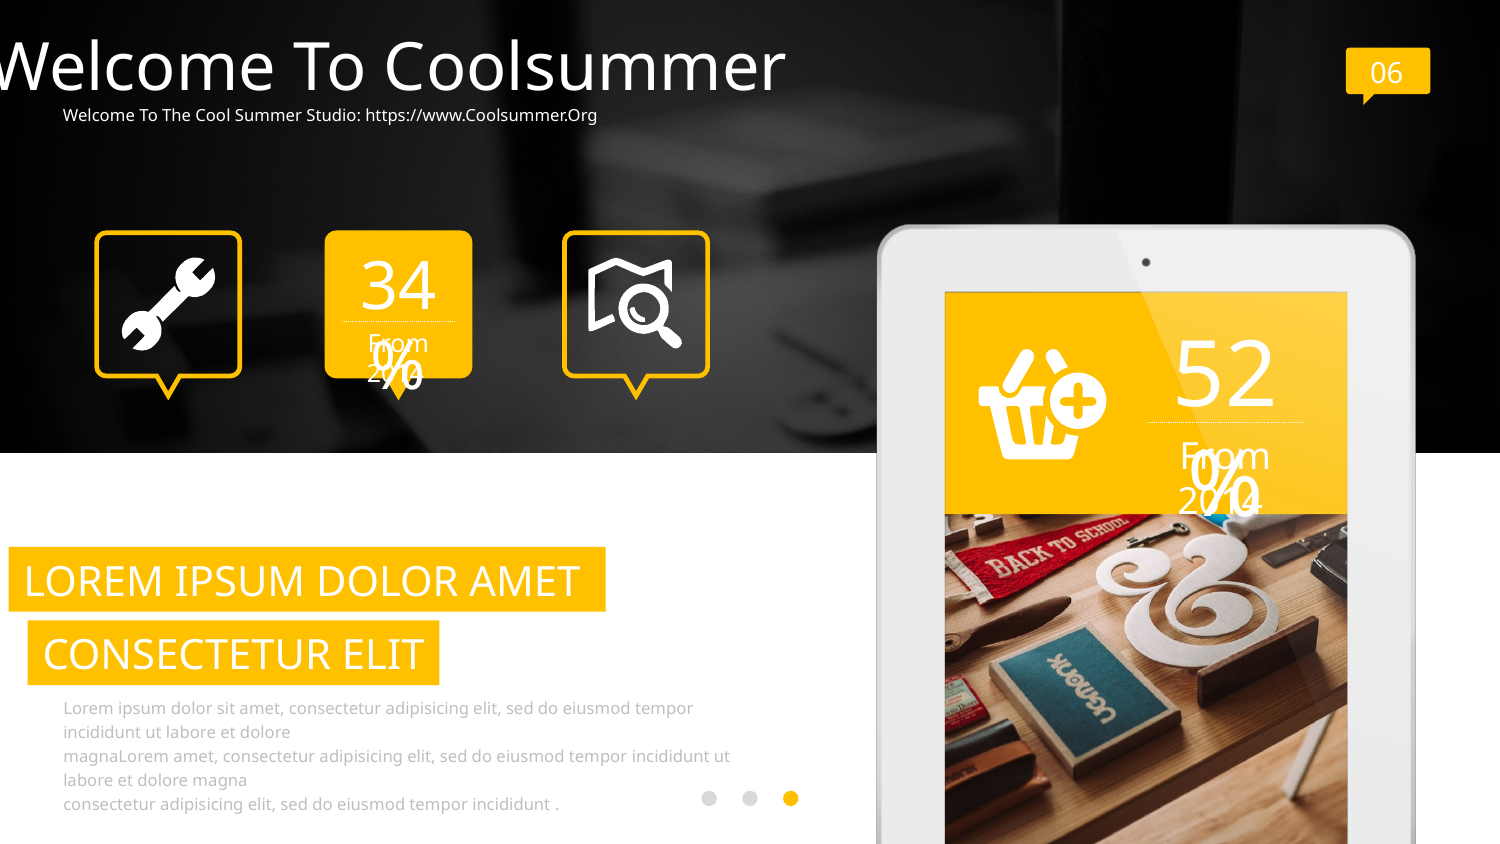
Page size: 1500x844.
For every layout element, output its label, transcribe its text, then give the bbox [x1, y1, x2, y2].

text_box Lorem ipsum dolor sit amet, consectetur adipisicing elit, sed do eiusmod tempor incididunt ut labore et dolore magnaLorem amet, consectetur adipisicing elit, sed do eiusmod tempor incididunt ut labore et dolore magna consectetur adipisicing elit, sed do eiusmod tempor incididunt . [48, 686, 771, 844]
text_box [564, 232, 708, 396]
text_box 06 [1355, 46, 1419, 97]
text_box LOREM IPSUM DOLOR AMET [8, 546, 606, 612]
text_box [96, 232, 240, 396]
picture [402, 0, 1098, 453]
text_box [321, 232, 476, 396]
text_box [866, 219, 1421, 844]
text_box Welcome To The Cool Summer Studio: https://www.Coolsummer.Org [48, 97, 679, 133]
text_box Welcome To Coolsummer [0, 16, 804, 112]
text_box CONSECTETUR ELIT [27, 620, 440, 686]
